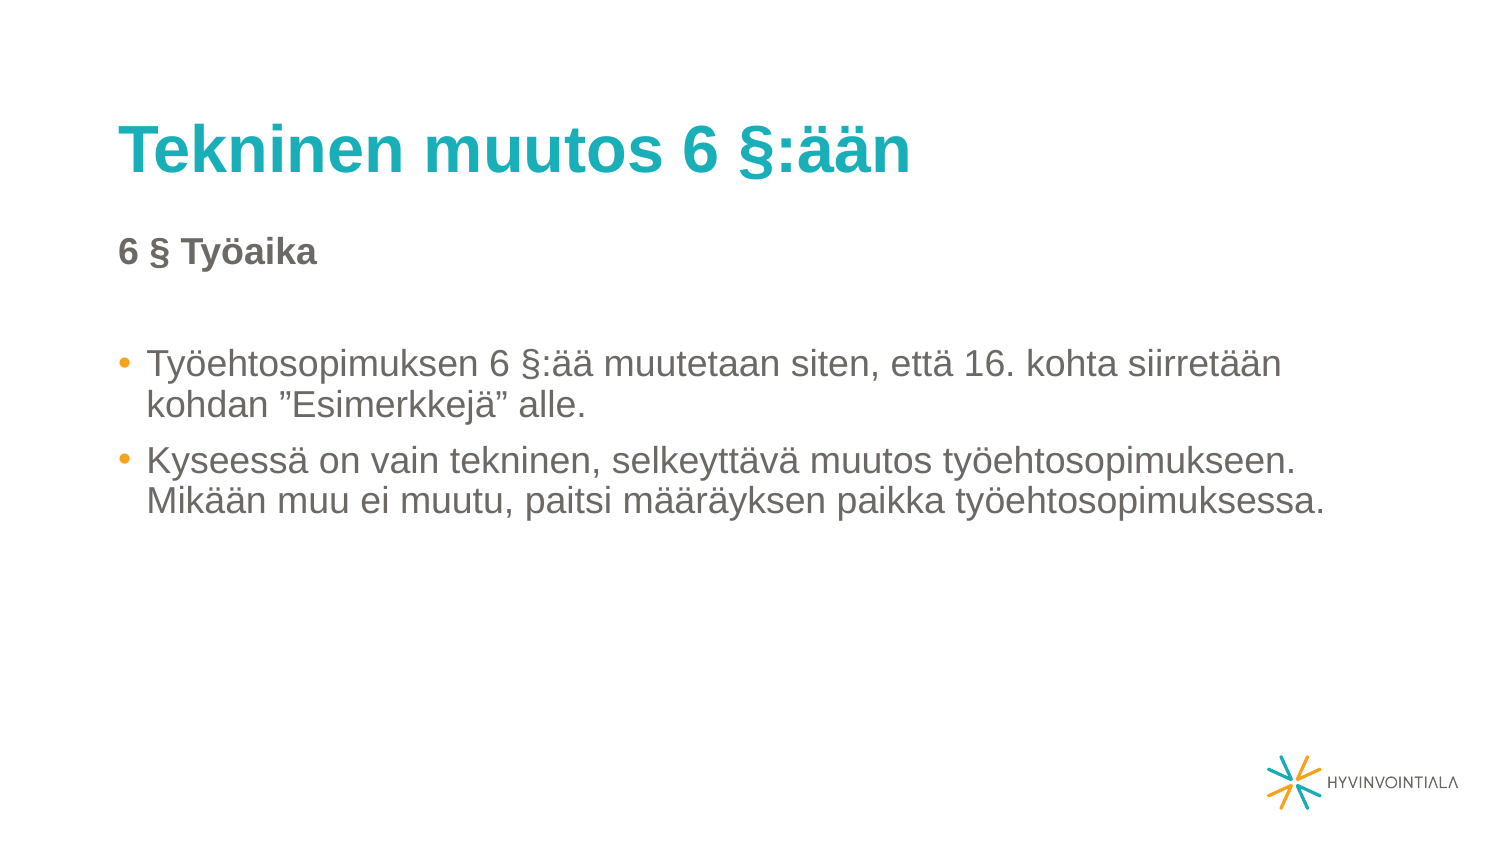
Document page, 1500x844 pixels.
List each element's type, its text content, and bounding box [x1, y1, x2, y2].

picture [1261, 748, 1464, 817]
title Tekninen muutos 6 §:ään [103, 44, 1397, 195]
list 6 § Työaika Työehtosopimuksen 6 §:ää muutetaan siten, että 16. kohta siirretään kohdan ”Esimerkkejä” alle. Kyseessä on vain tekninen, selkeyttävä muutos työehtosopimukseen. Mikään muu ei muutu, paitsi määräyksen paikka työehtosopimuksessa. [103, 224, 1397, 728]
